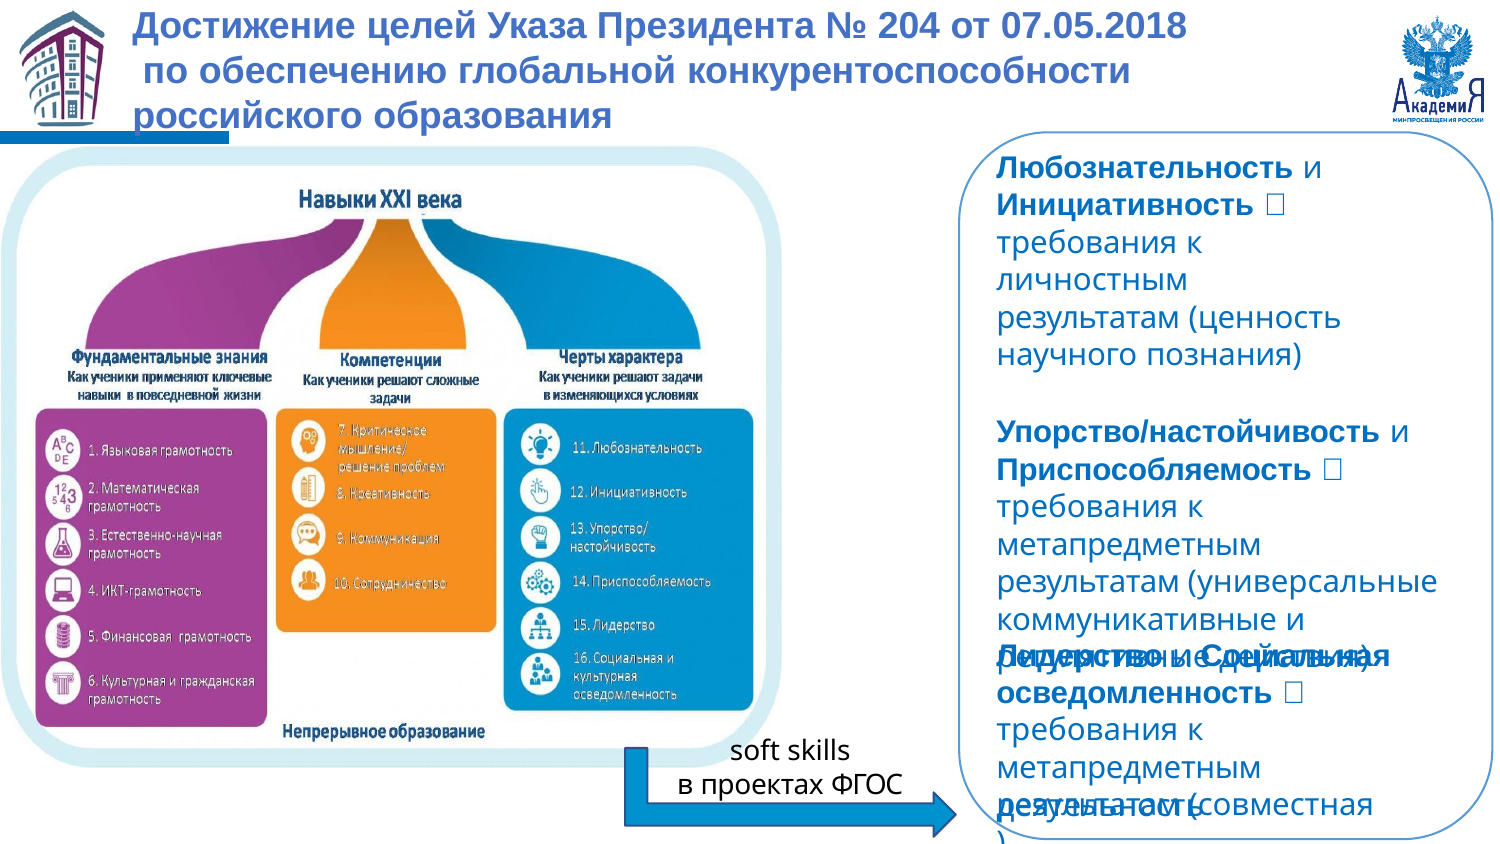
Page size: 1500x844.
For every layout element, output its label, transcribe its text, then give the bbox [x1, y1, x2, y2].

title Достижение целей Указа Президента № 204 от 07.05.2018 по обеспечению глобальной конкурентоспособности российского образования [130, 0, 1196, 143]
picture [1392, 15, 1484, 123]
picture [19, 10, 105, 127]
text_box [0, 145, 953, 838]
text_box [958, 131, 1494, 841]
